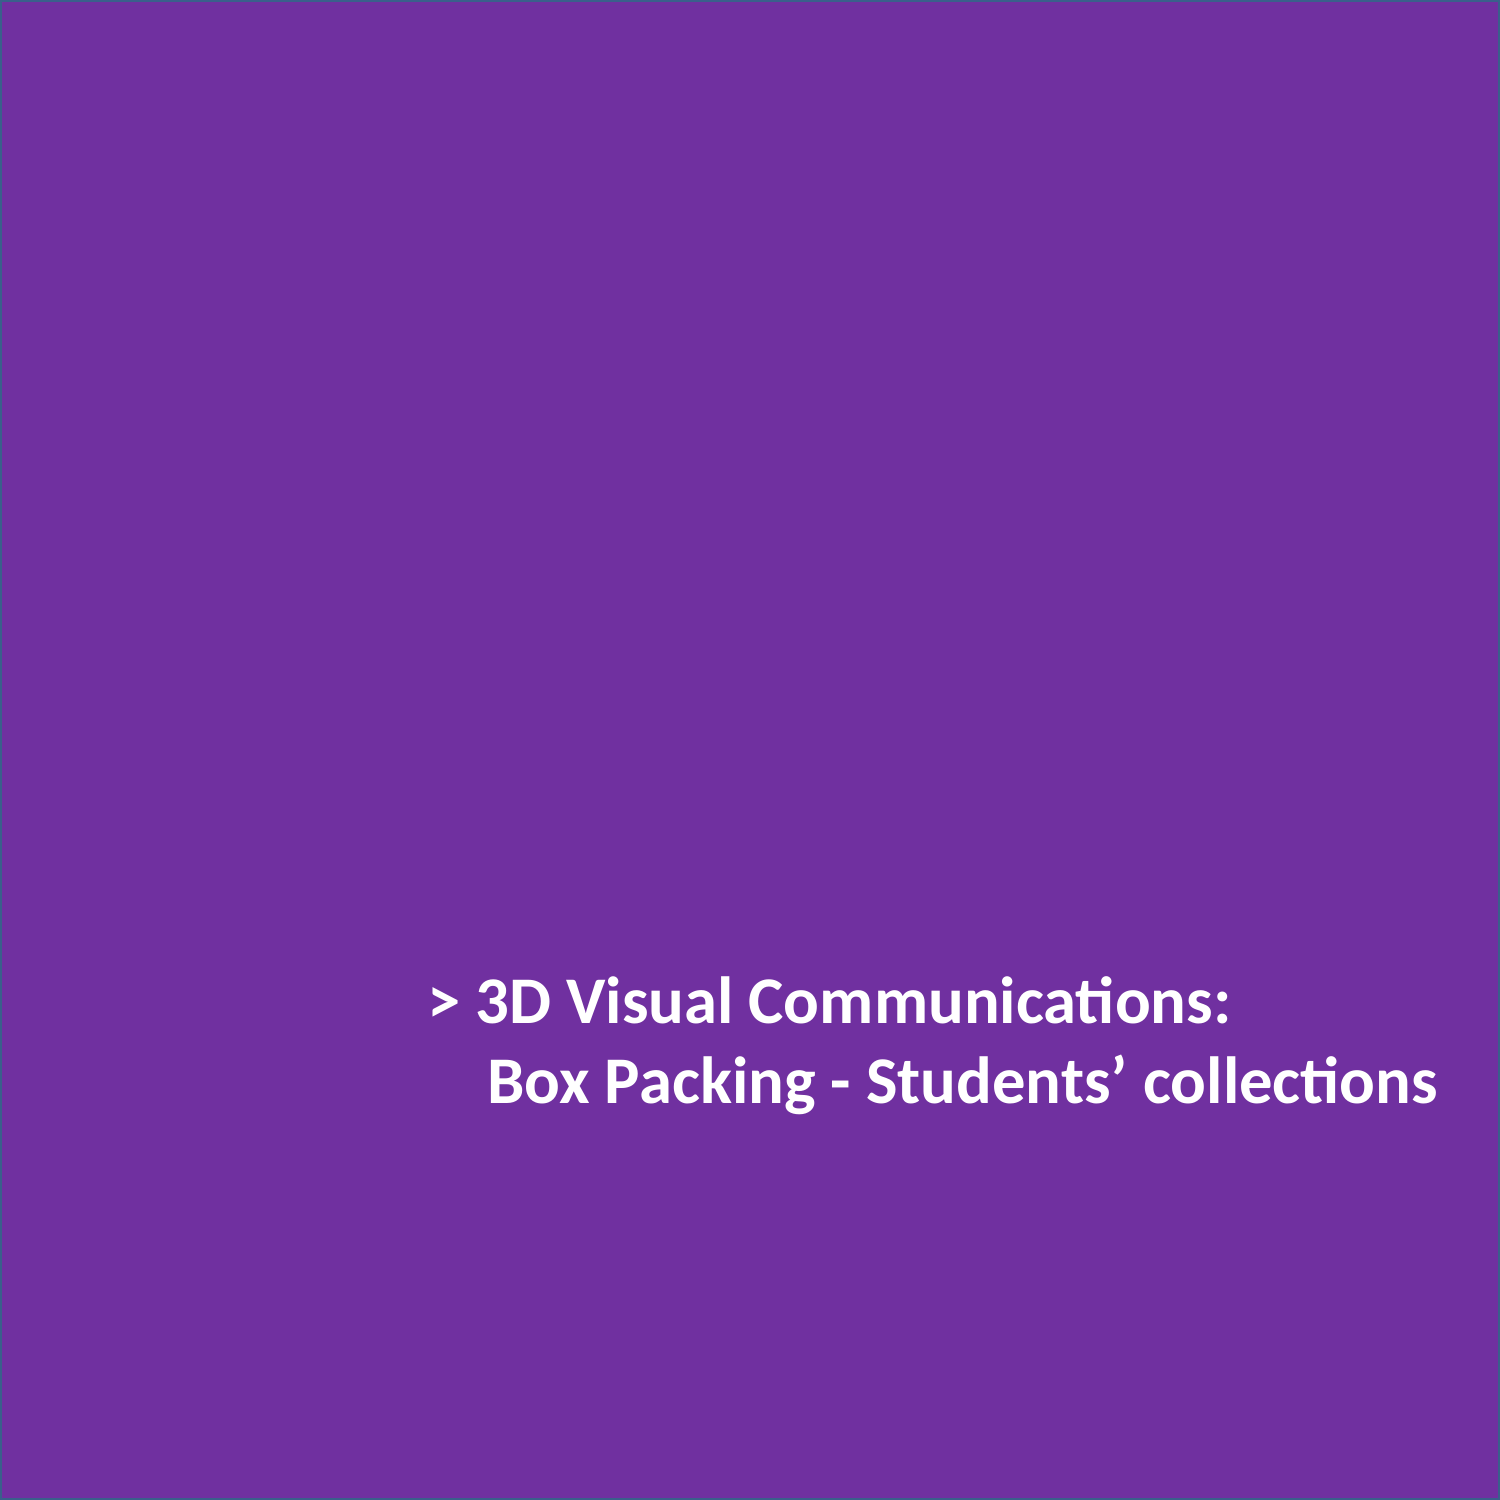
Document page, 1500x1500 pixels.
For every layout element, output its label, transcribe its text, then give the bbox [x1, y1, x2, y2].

text_box [0, 0, 1500, 1500]
text_box > 3D Visual Communications: Box Packing - Students’ collections [412, 949, 1500, 1125]
